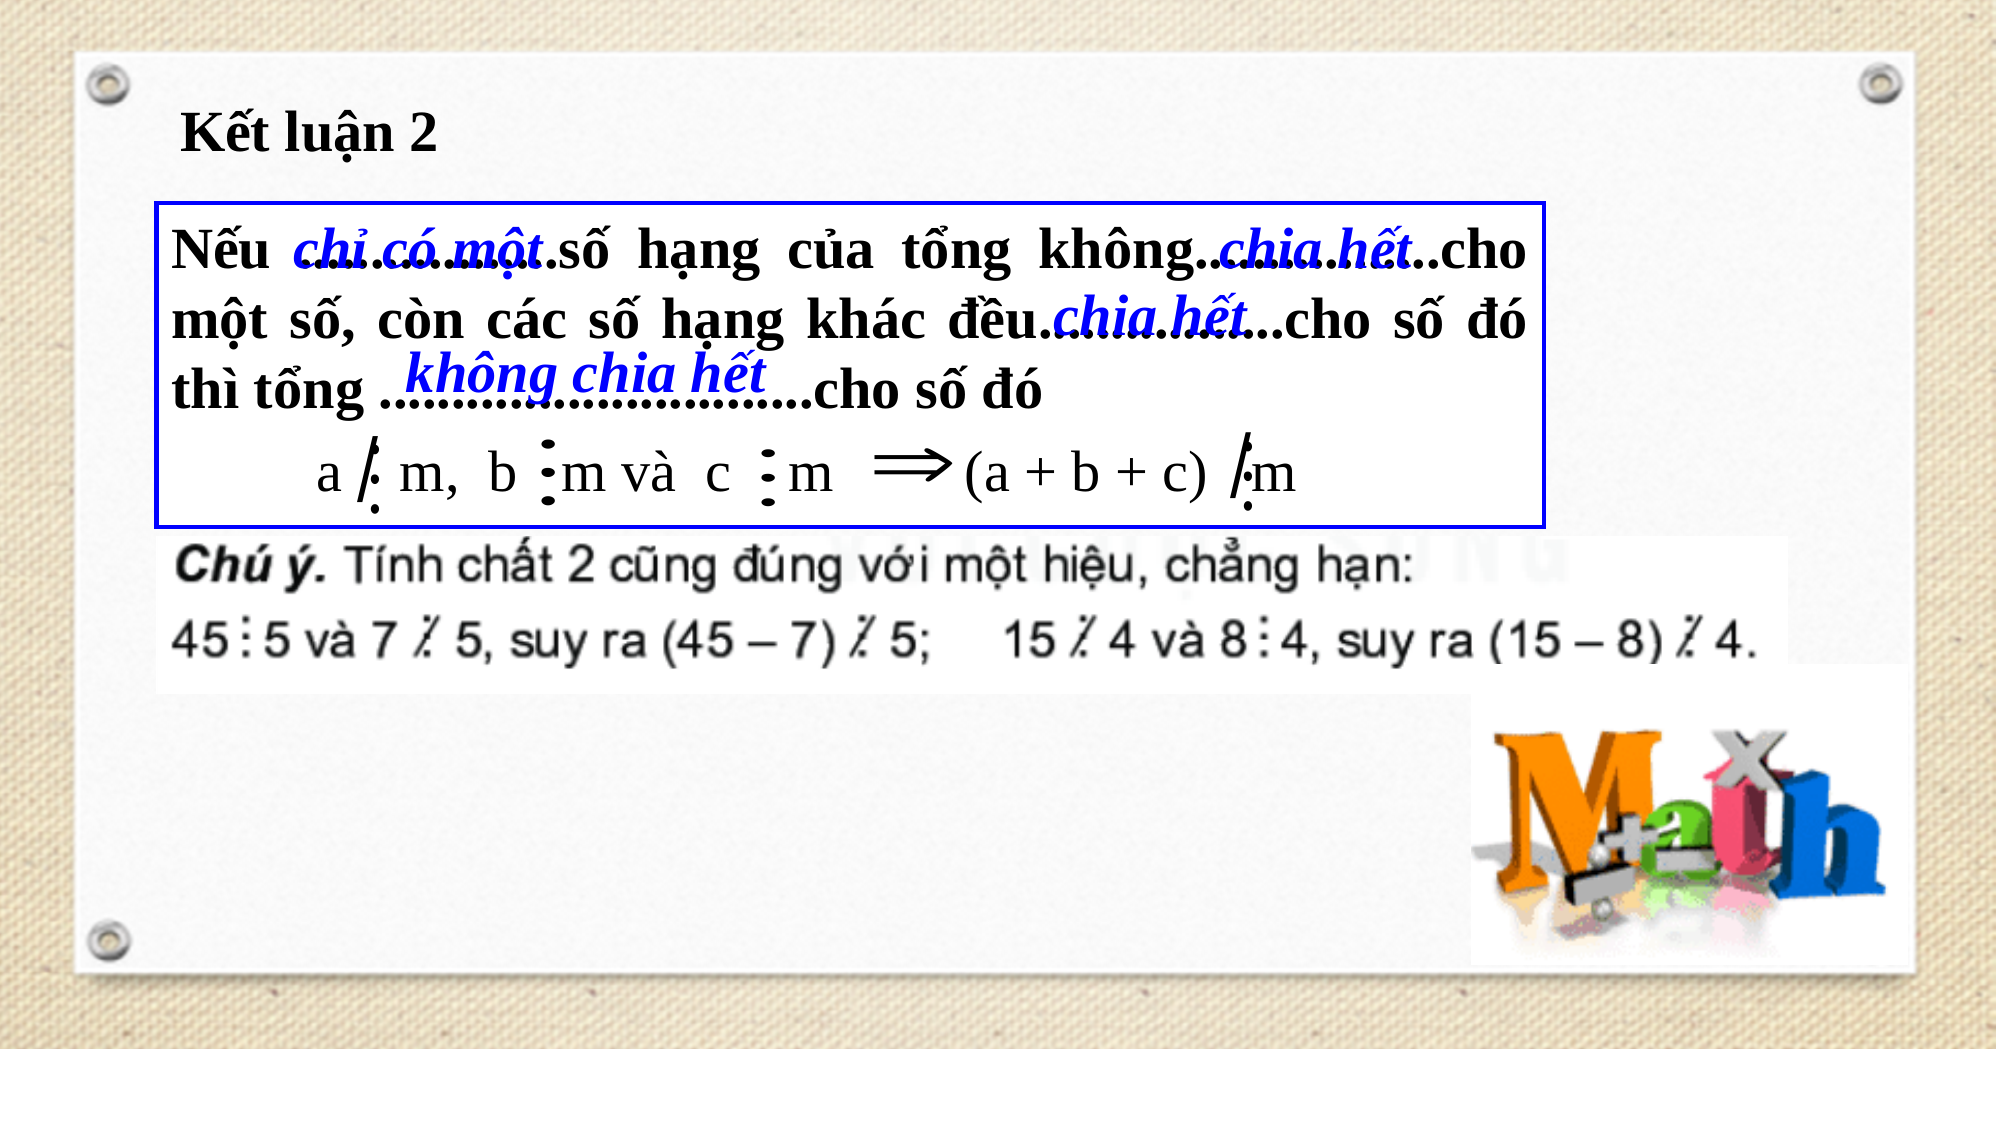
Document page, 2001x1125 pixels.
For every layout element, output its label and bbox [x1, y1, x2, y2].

text_box [1222, 422, 1265, 512]
text_box [349, 426, 391, 516]
text_box [509, 412, 572, 512]
picture [0, 0, 1996, 1049]
text_box [729, 426, 791, 512]
text_box [854, 426, 995, 511]
